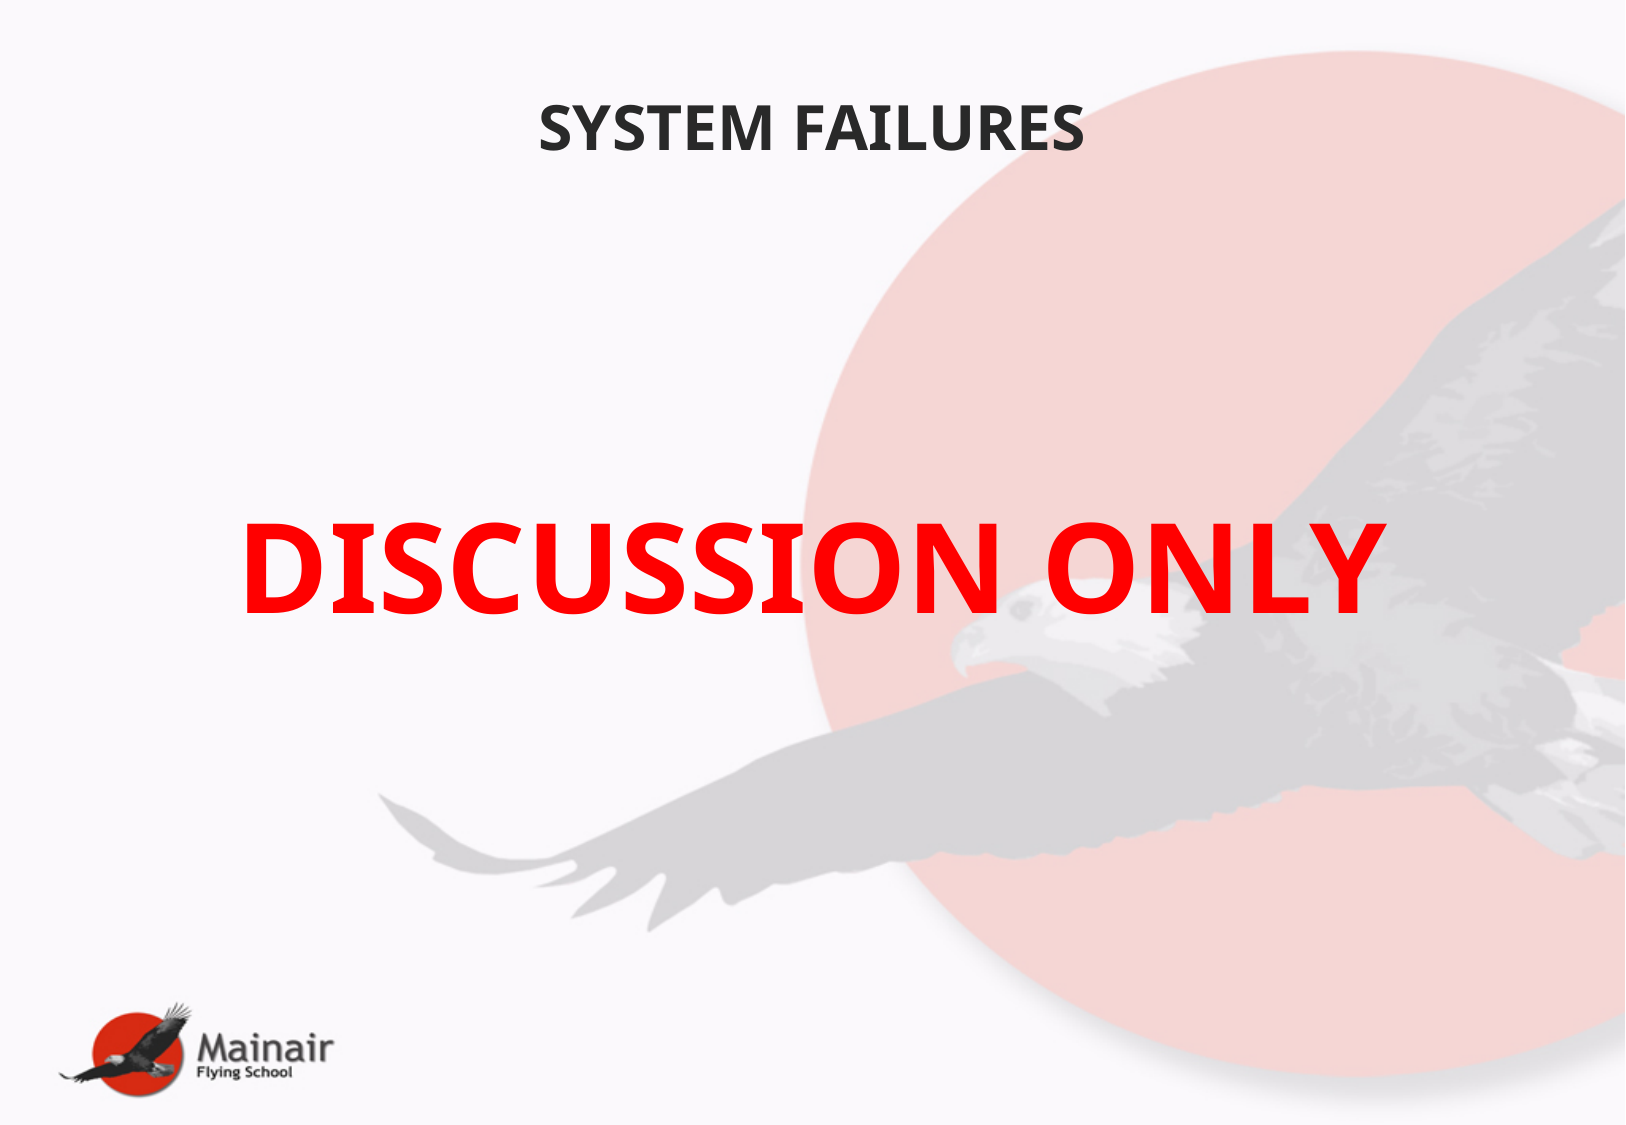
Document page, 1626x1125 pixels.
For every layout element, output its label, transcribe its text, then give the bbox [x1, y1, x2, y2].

title SYSTEM FAILURES [80, 77, 1545, 174]
list DISCUSSION ONLY [80, 231, 1545, 975]
picture [0, 0, 1625, 1125]
